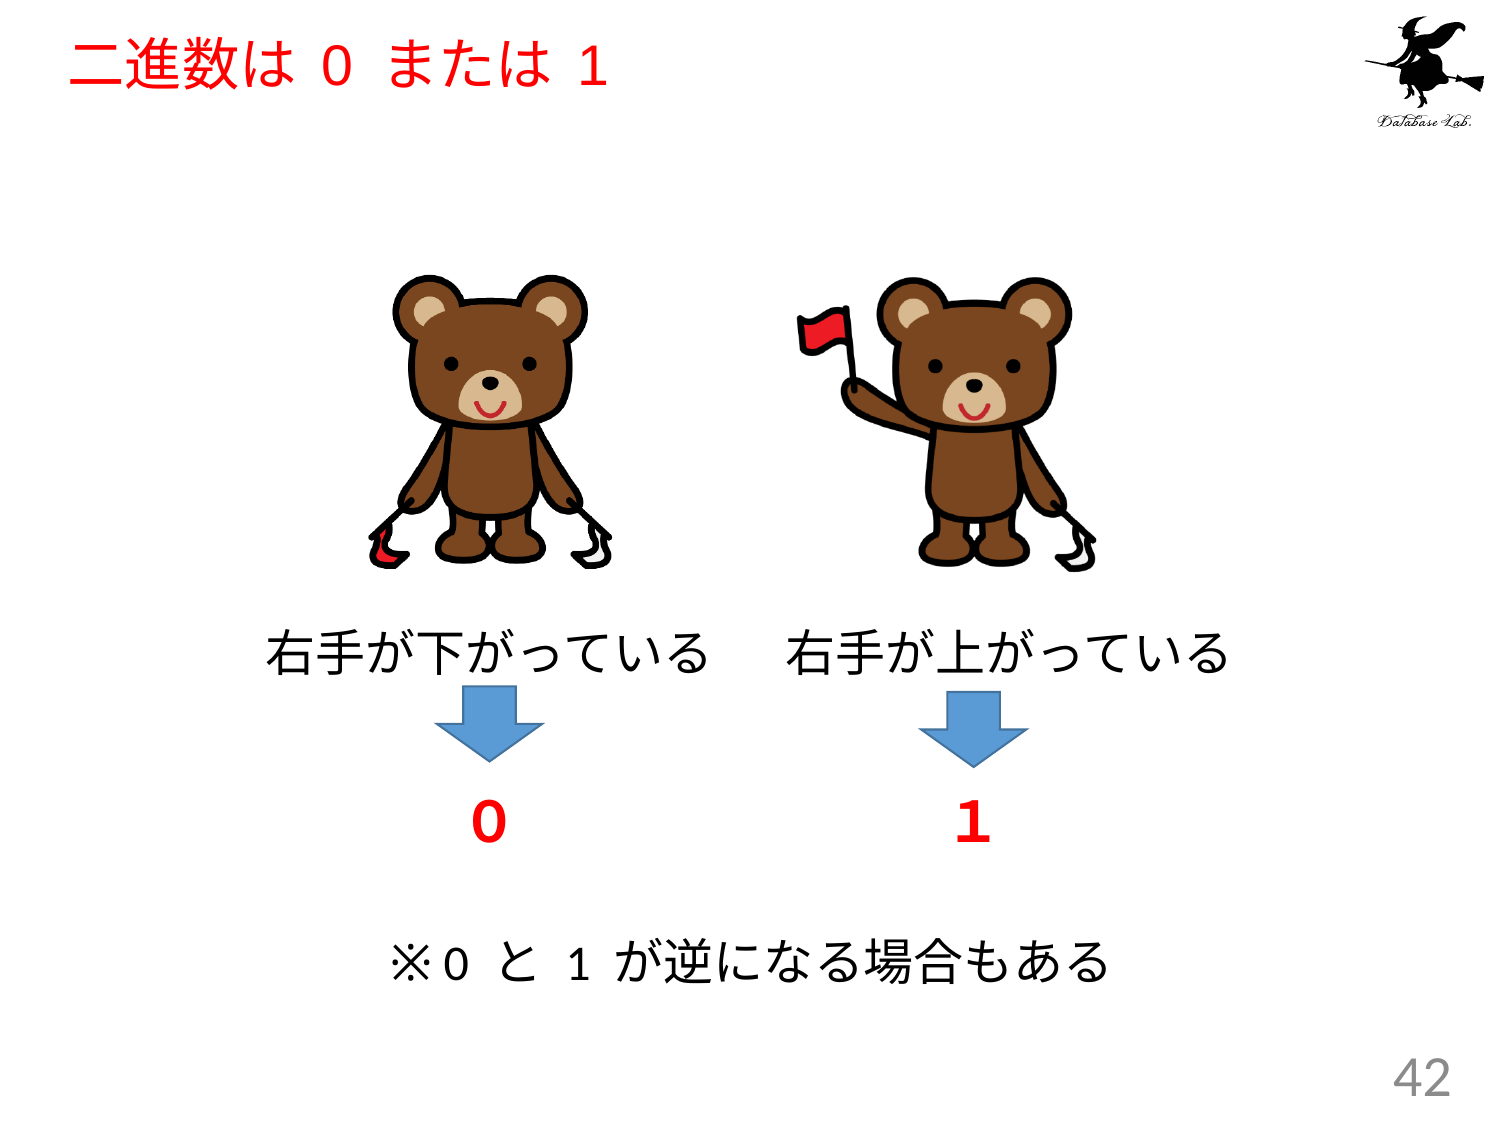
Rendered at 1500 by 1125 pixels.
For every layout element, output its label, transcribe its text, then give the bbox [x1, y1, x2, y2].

title 二進数は 0 または 1 [52, 28, 1441, 106]
slide_number 42 [1129, 1042, 1467, 1103]
picture [1362, 14, 1486, 130]
text_box [433, 685, 546, 763]
text_box 右手が下がっている [250, 614, 729, 690]
picture [287, 249, 693, 587]
text_box ※ 0 と 1 が逆になる場合もある [375, 922, 1129, 998]
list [771, 251, 1177, 590]
text_box １ [930, 778, 1017, 862]
text_box [917, 690, 1030, 769]
text_box ０ [446, 778, 533, 862]
text_box 右手が上がっている [771, 614, 1249, 690]
